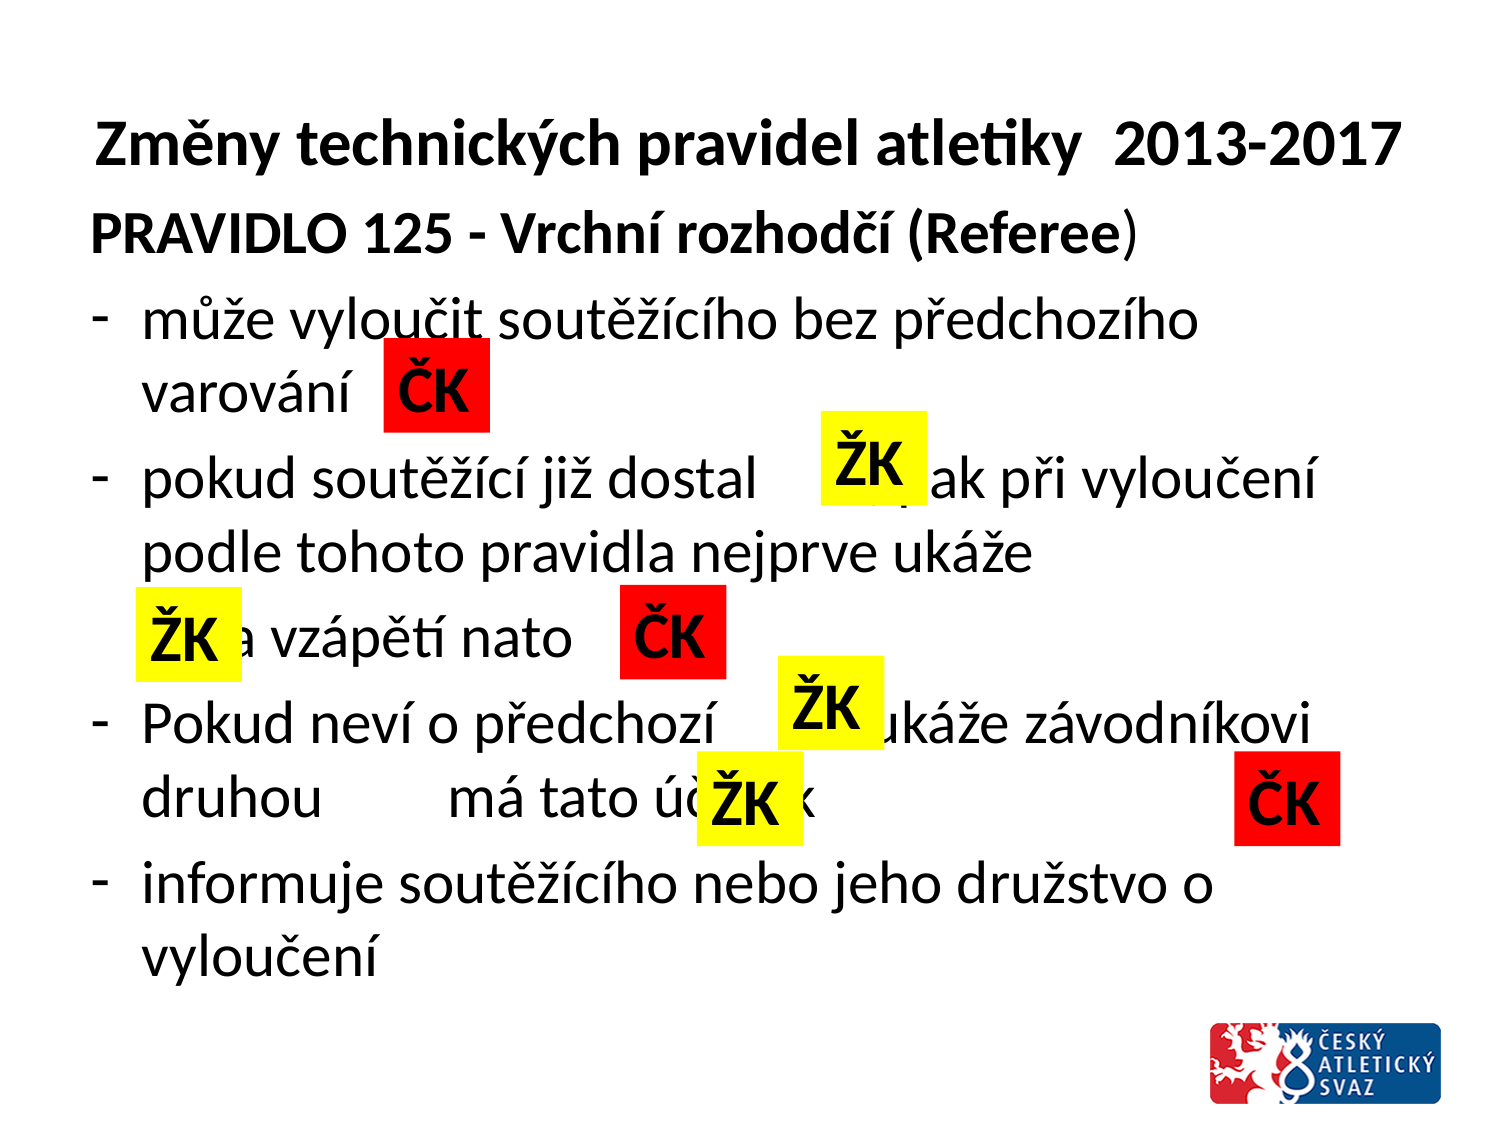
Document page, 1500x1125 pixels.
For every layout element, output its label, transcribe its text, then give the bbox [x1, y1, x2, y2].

text_box ČK [620, 584, 727, 680]
list PRAVIDLO 125 - Vrchní rozhodčí (Referee) může vyloučit soutěžícího bez předchozího varování pokud soutěžící již dostal , pak při vyloučení podle tohoto pravidla nejprve ukáže a vzápětí nato . Pokud neví o předchozí a ukáže závodníkovi druhou má tato účinek informuje soutěžícího nebo jeho družstvo o vyloučení [75, 184, 1425, 1005]
text_box ČK [1234, 751, 1341, 847]
text_box ŽK [820, 410, 928, 506]
text_box ŽK [135, 587, 242, 682]
text_box ŽK [778, 655, 885, 751]
picture [1210, 1023, 1441, 1104]
text_box ČK [383, 338, 490, 433]
title Změny technických pravidel atletiky 2013-2017 [75, 45, 1425, 184]
text_box ŽK [696, 751, 804, 847]
